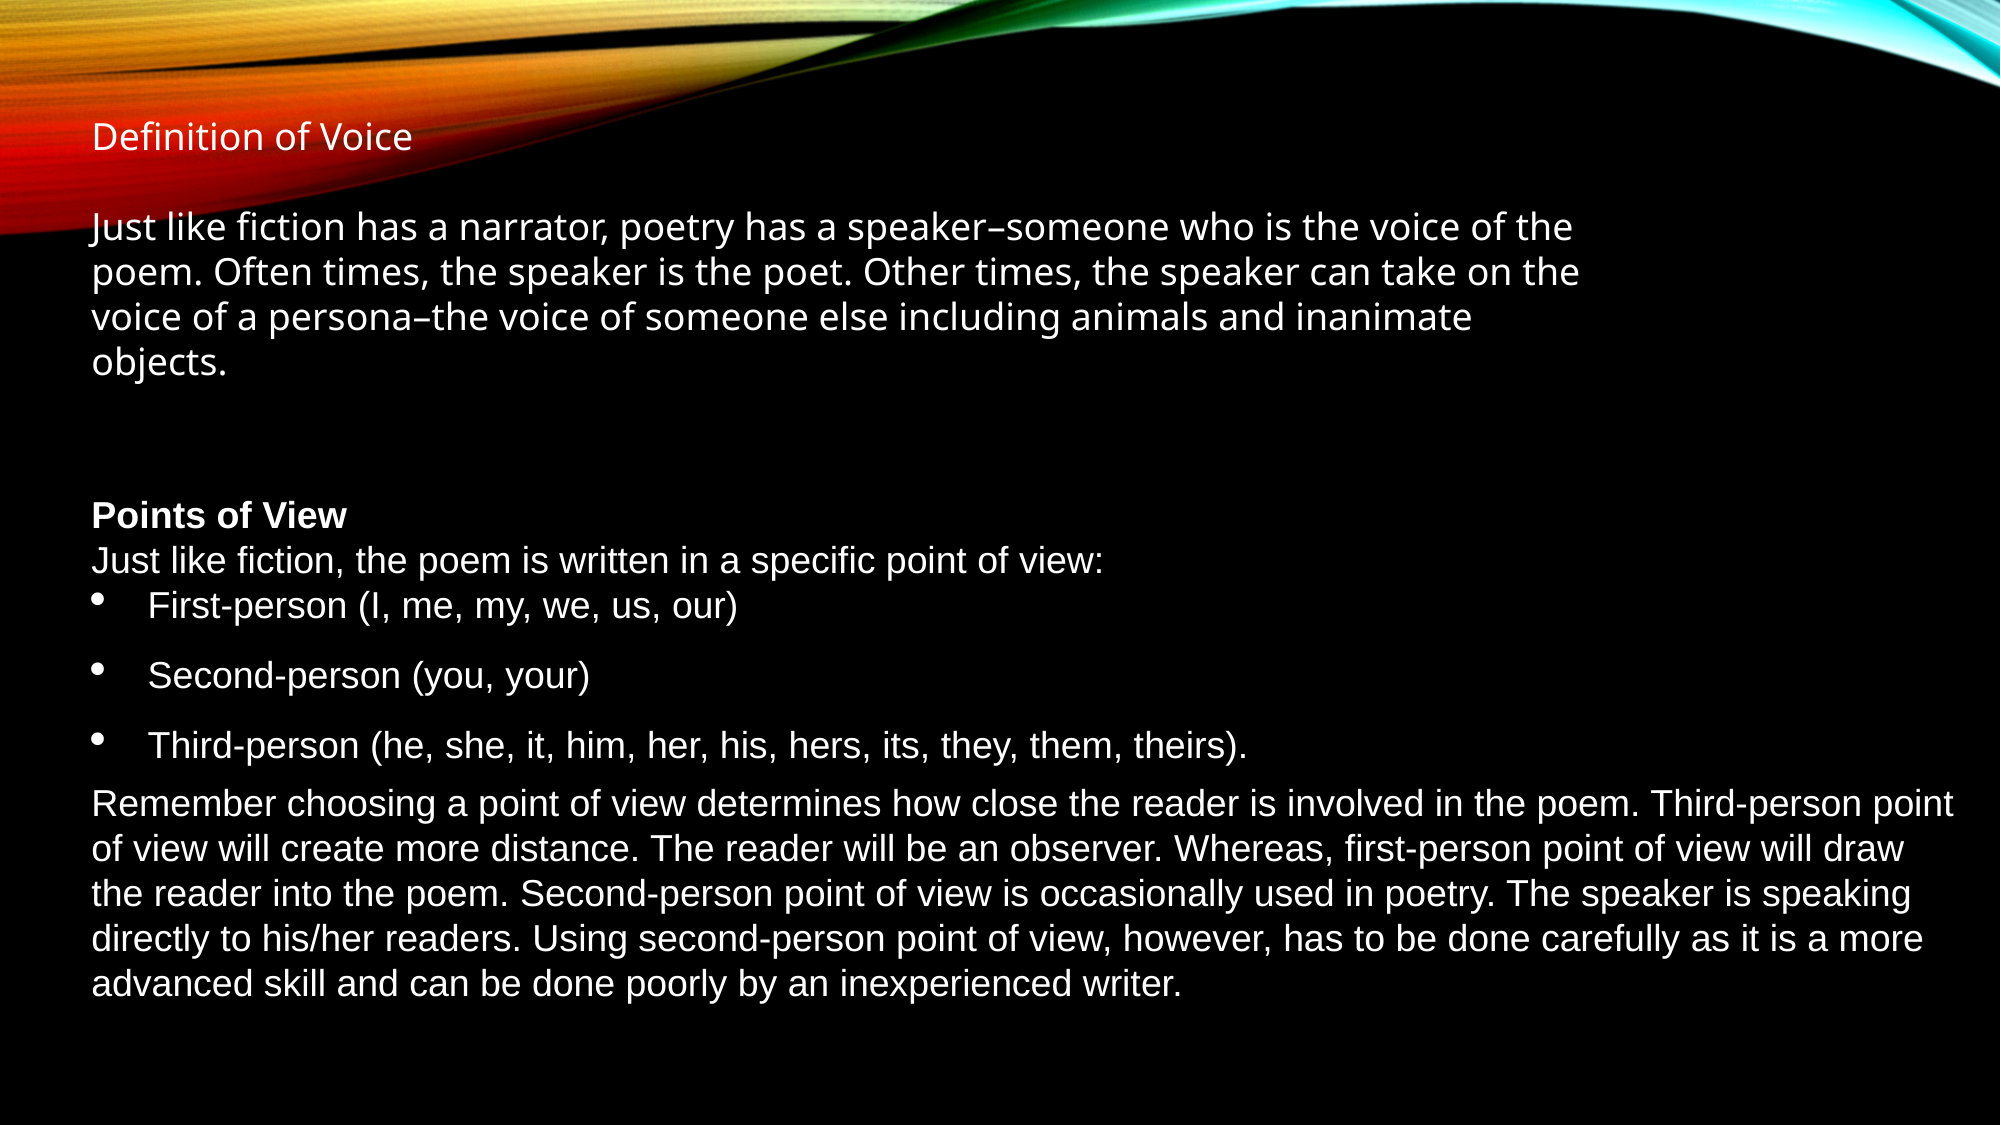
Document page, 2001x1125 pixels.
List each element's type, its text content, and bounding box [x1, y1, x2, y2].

text_box Definition of Voice Just like fiction has a narrator, poetry has a speaker–someone who is the voice of the poem. Often times, the speaker is the poet. Other times, the speaker can take on the voice of a persona–the voice of someone else including animals and inanimate objects. [76, 105, 1626, 481]
text_box Points of View Just like fiction, the poem is written in a specific point of view: First-person (I, me, my, we, us, our) Second-person (you, your) Third-person (he, she, it, him, her, his, hers, its, they, them, theirs). Remember choosing a point of view determines how close the reader is involved in the poem. Third-person point of view will create more distance. The reader will be an observer. Whereas, first-person point of view will draw the reader into the poem. Second-person point of view is occasionally used in poetry. The speaker is speaking directly to his/her readers. Using second-person point of view, however, has to be done carefully as it is a more advanced skill and can be done poorly by an inexperienced writer. [76, 484, 1977, 1012]
picture [0, 0, 2000, 237]
